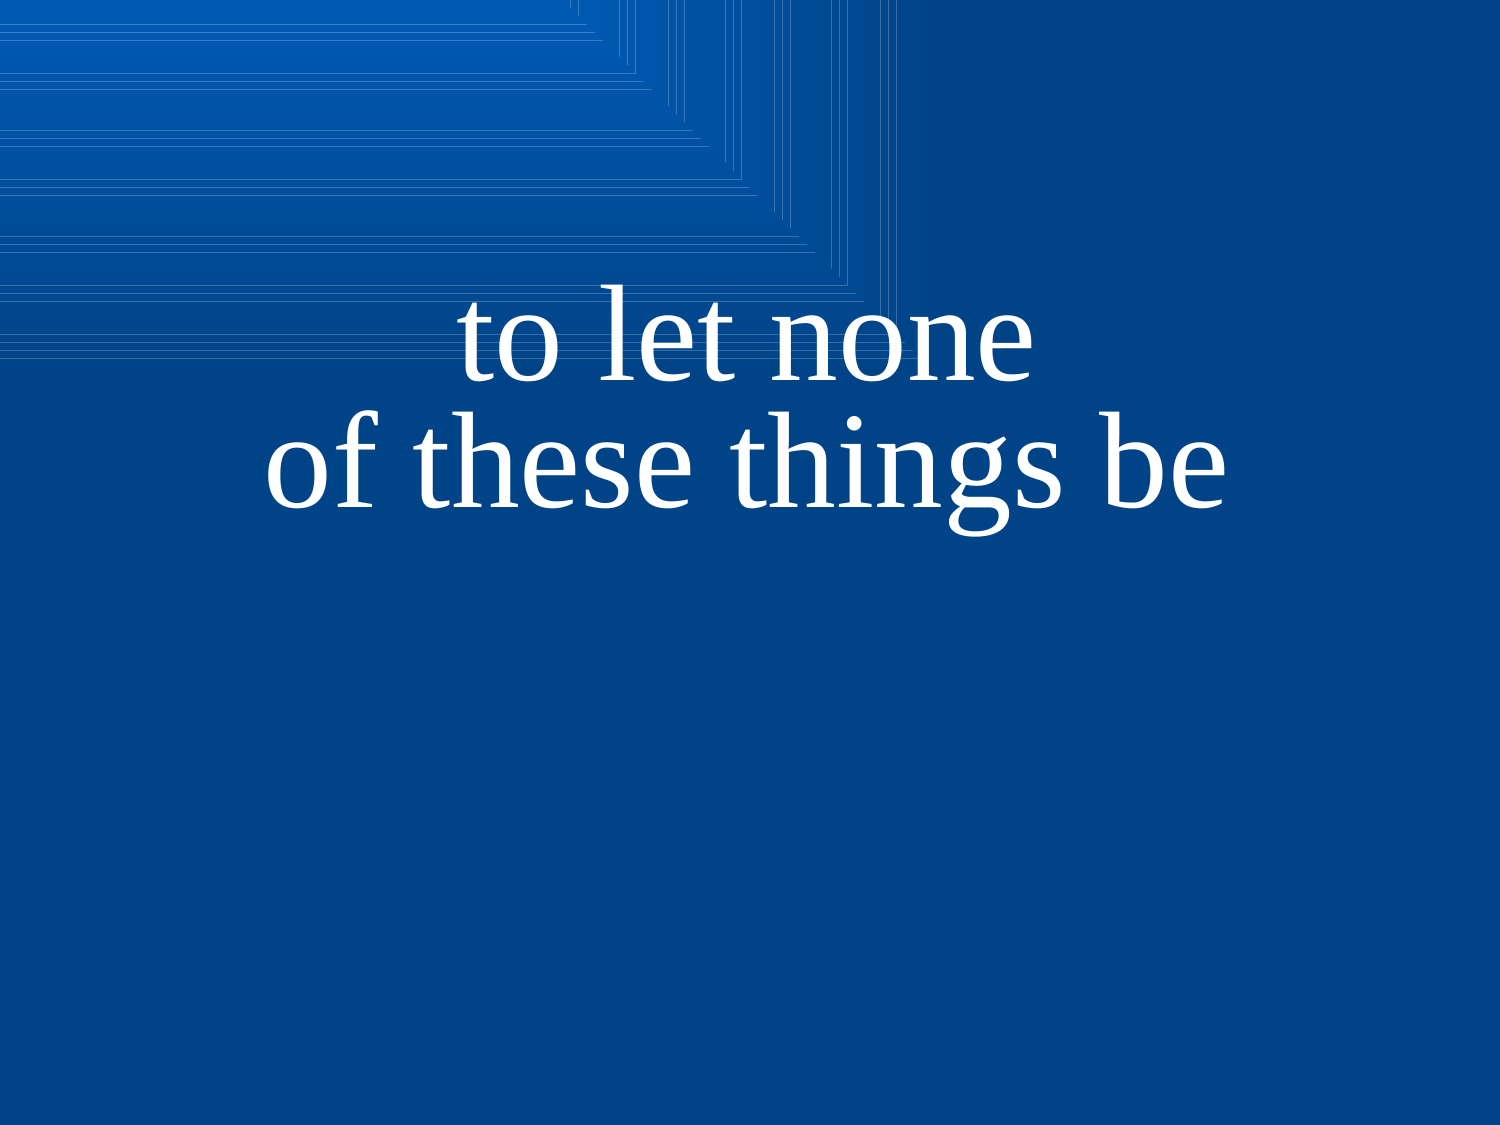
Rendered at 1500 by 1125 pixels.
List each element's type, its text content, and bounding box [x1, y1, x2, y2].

text_box of these things be [0, 362, 1497, 543]
text_box to let none [0, 235, 1497, 362]
